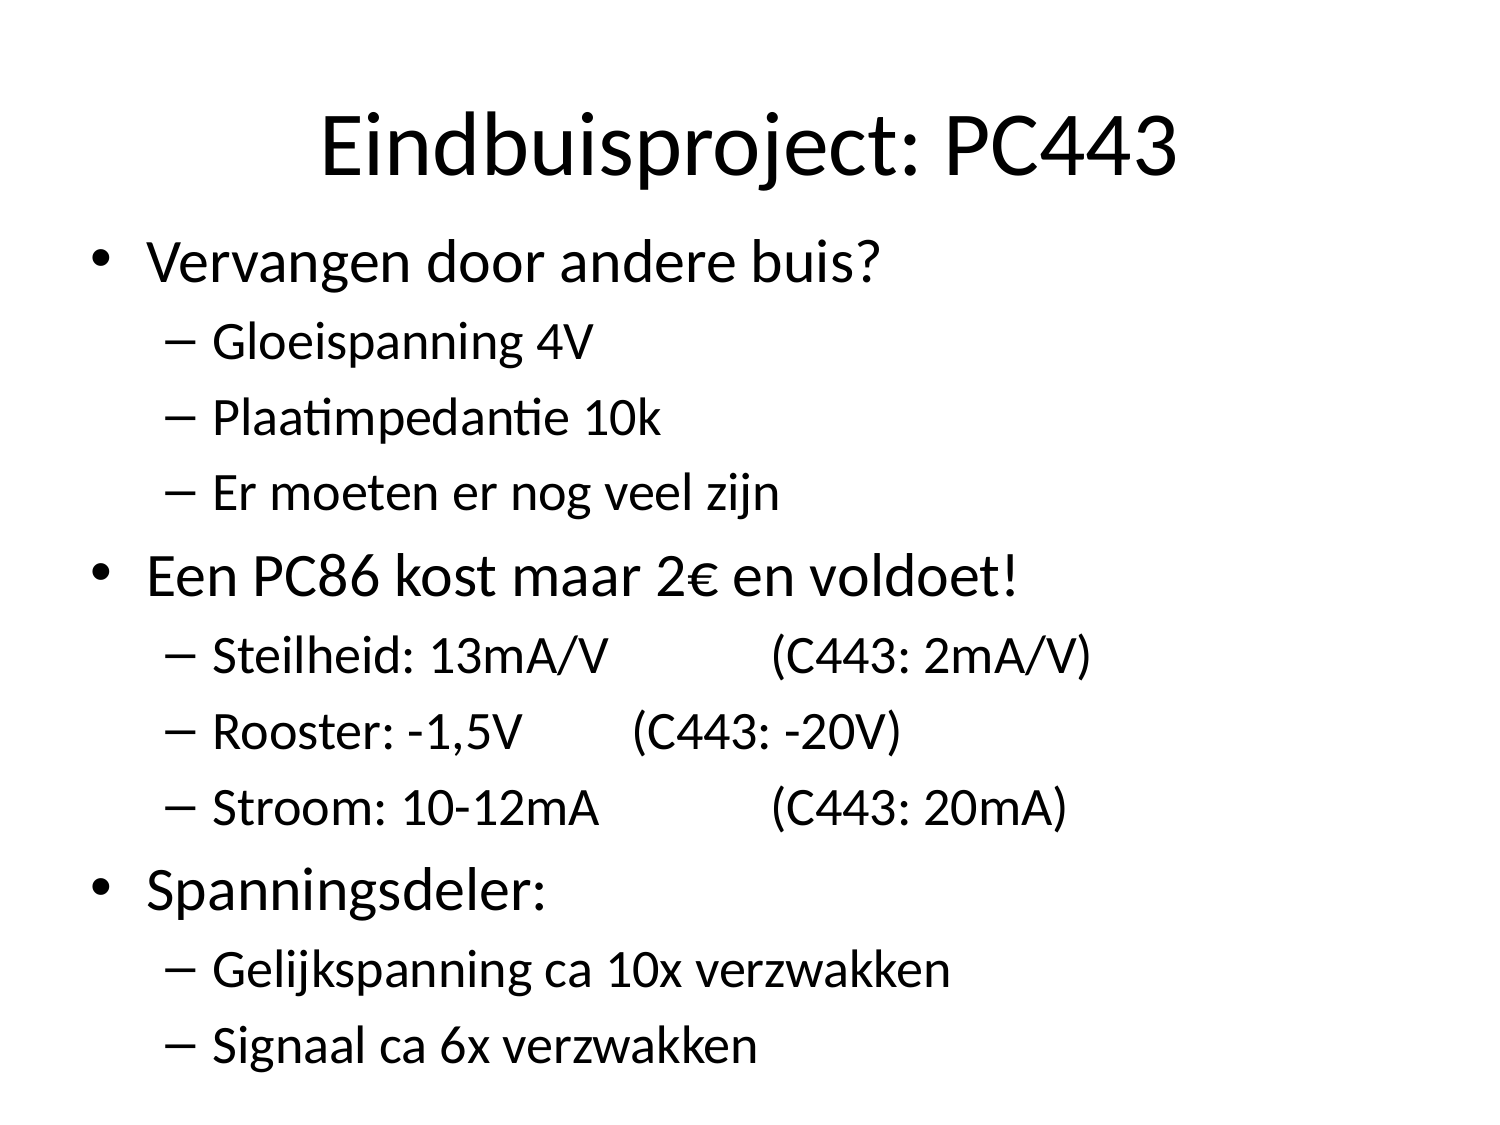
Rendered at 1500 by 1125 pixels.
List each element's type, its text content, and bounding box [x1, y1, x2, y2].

title Eindbuisproject: PC443 [75, 45, 1425, 212]
list Vervangen door andere buis? Gloeispanning 4V Plaatimpedantie 10k Er moeten er nog veel zijn Een PC86 kost maar 2€ en voldoet! Steilheid: 13mA/V (C443: 2mA/V) Rooster: -1,5V (C443: -20V) Stroom: 10-12mA (C443: 20mA) Spanningsdeler: Gelijkspanning ca 10x verzwakken Signaal ca 6x verzwakken [75, 212, 1425, 1088]
